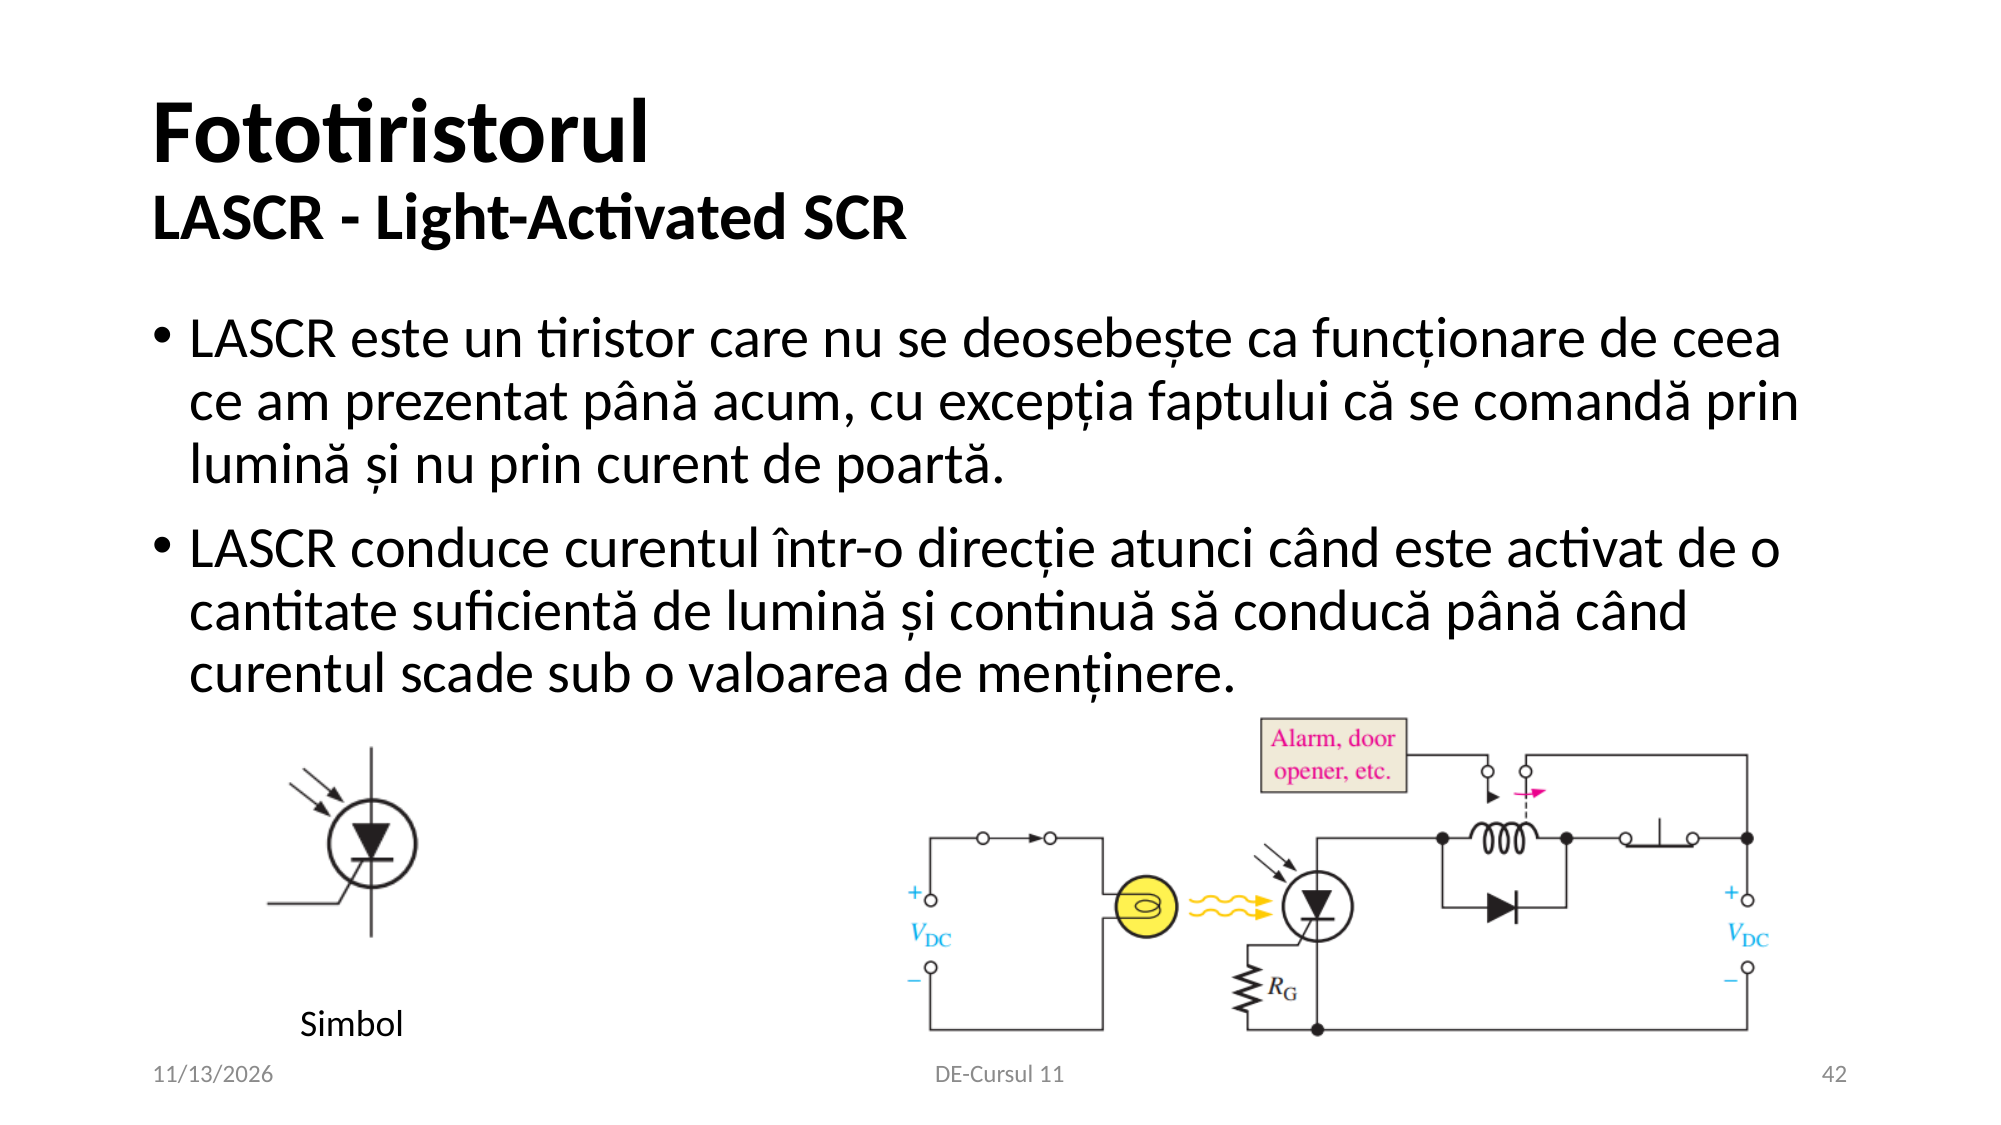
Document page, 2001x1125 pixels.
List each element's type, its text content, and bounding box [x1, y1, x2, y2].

title Fototiristorul LASCR - Light-Activated SCR [137, 59, 1863, 278]
footer DE-Cursul 11 [662, 1042, 1338, 1103]
picture [238, 734, 447, 952]
picture [901, 710, 1774, 1043]
text_box Simbol [262, 991, 442, 1051]
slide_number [137, 1042, 588, 1103]
slide_number 42 [1412, 1042, 1863, 1103]
list LASCR este un tiristor care nu se deosebește ca funcționare de ceea ce am prezentat până acum, cu excepția faptului că se comandă prin lumină și nu prin curent de poartă. LASCR conduce curentul într-o direcție atunci când este activat de o cantitate suficientă de lumină și continuă să conducă până când curentul scade sub o valoarea de menținere. [137, 299, 1863, 1014]
